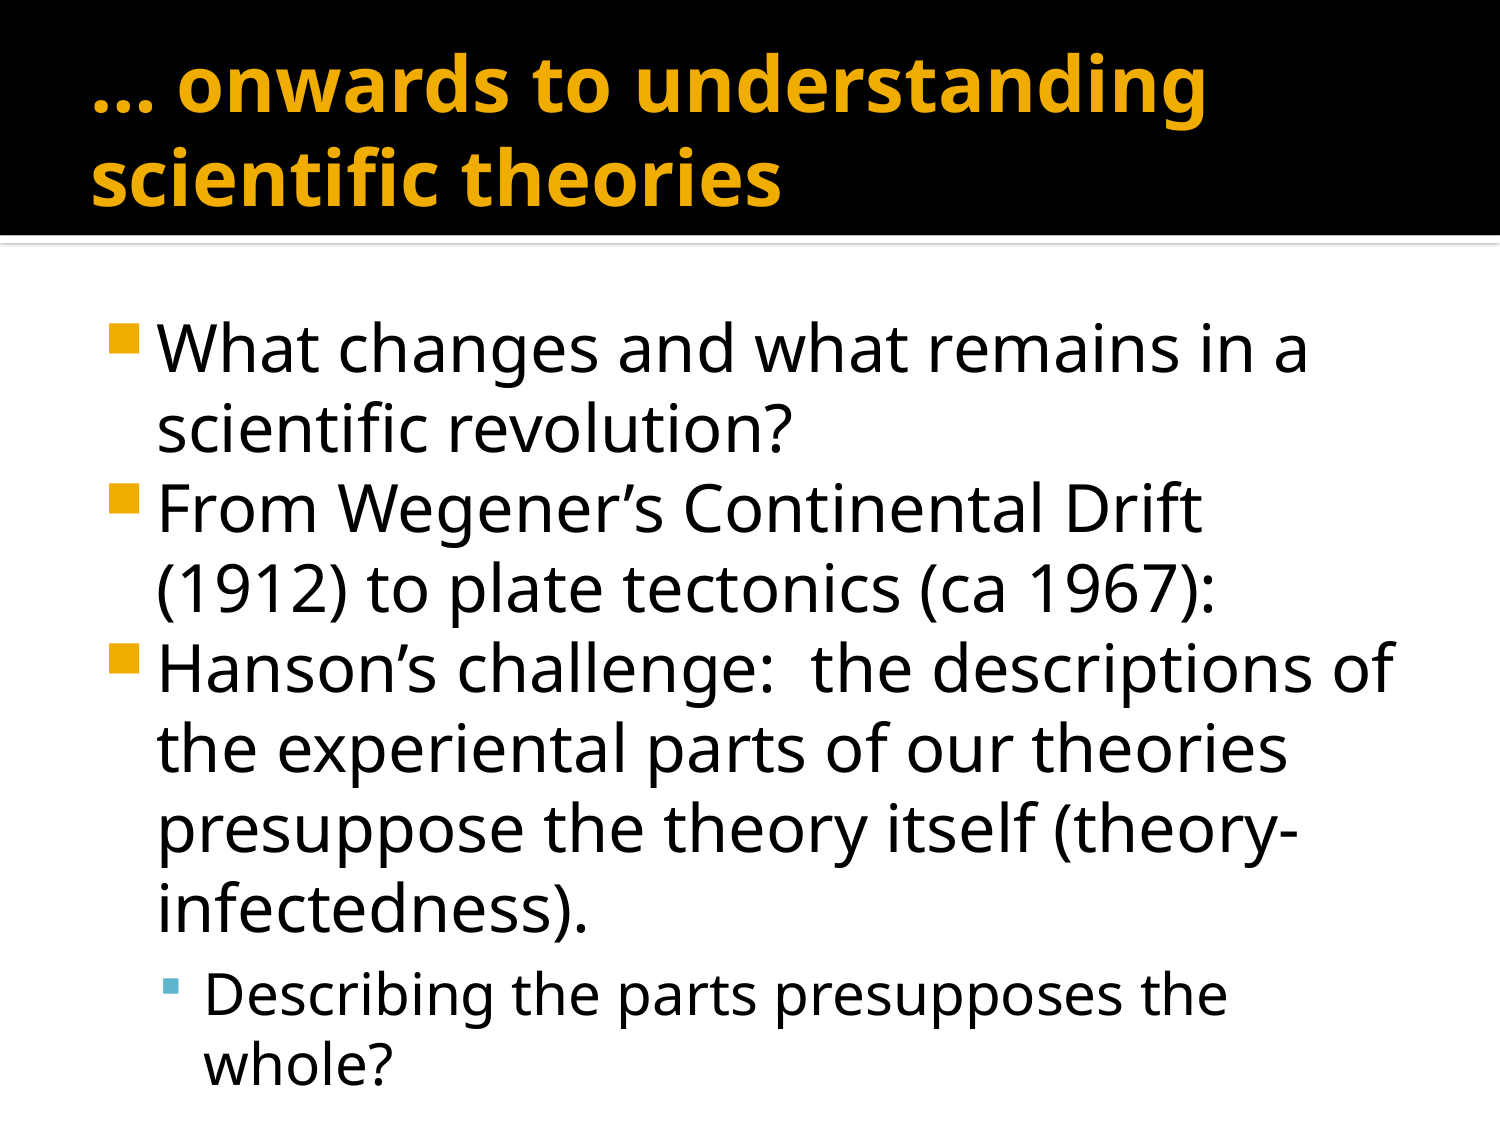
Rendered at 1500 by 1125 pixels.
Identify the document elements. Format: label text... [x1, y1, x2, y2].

list What changes and what remains in a scientific revolution? From Wegener’s Continental Drift (1912) to plate tectonics (ca 1967): Hanson’s challenge: the descriptions of the experiental parts of our theories presuppose the theory itself (theory-infectedness). Describing the parts presupposes the whole? [75, 291, 1425, 1050]
title … onwards to understanding scientific theories [75, 25, 1425, 231]
